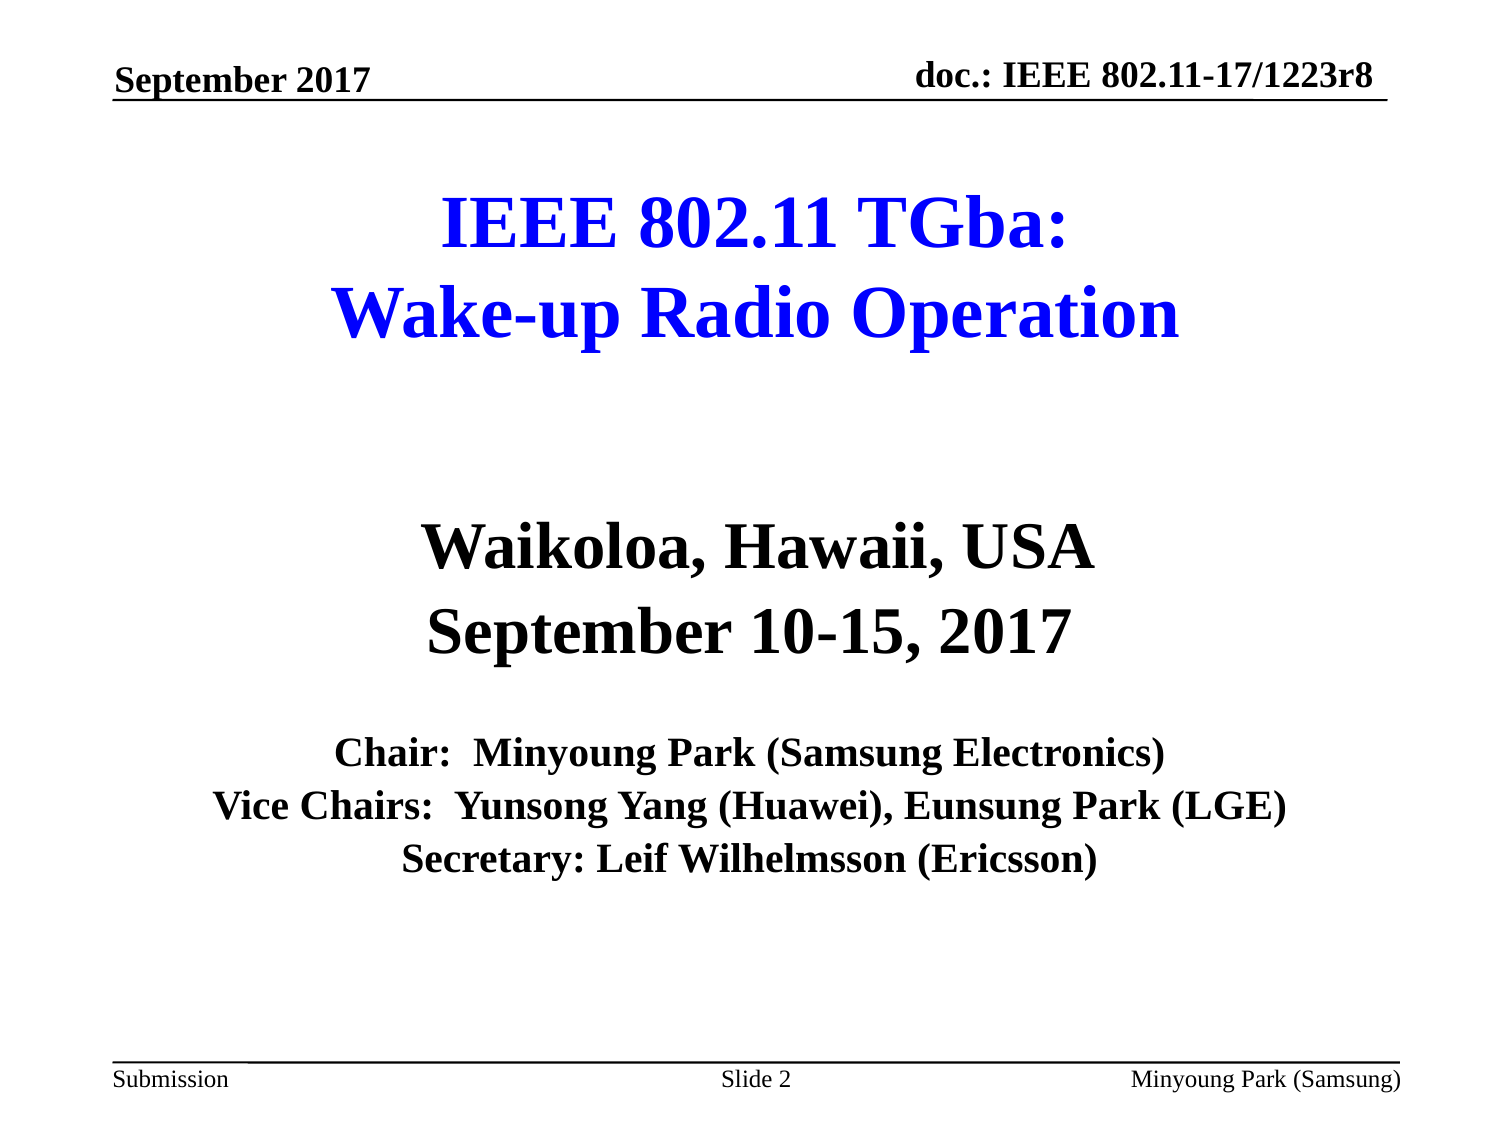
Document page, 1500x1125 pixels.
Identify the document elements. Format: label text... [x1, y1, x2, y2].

footer Minyoung Park (Samsung) [949, 1061, 1402, 1093]
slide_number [114, 54, 374, 101]
list Waikoloa, Hawaii, USA September 10-15, 2017 Chair: Minyoung Park (Samsung Electronics) Vice Chairs: Yunsong Yang (Huawei), Eunsung Park (LGE) Secretary: Leif Wilhelmsson (Ericsson) [112, 324, 1388, 1000]
slide_number Slide 2 [712, 1061, 800, 1093]
title IEEE 802.11 TGba: Wake-up Radio Operation [117, 175, 1393, 351]
